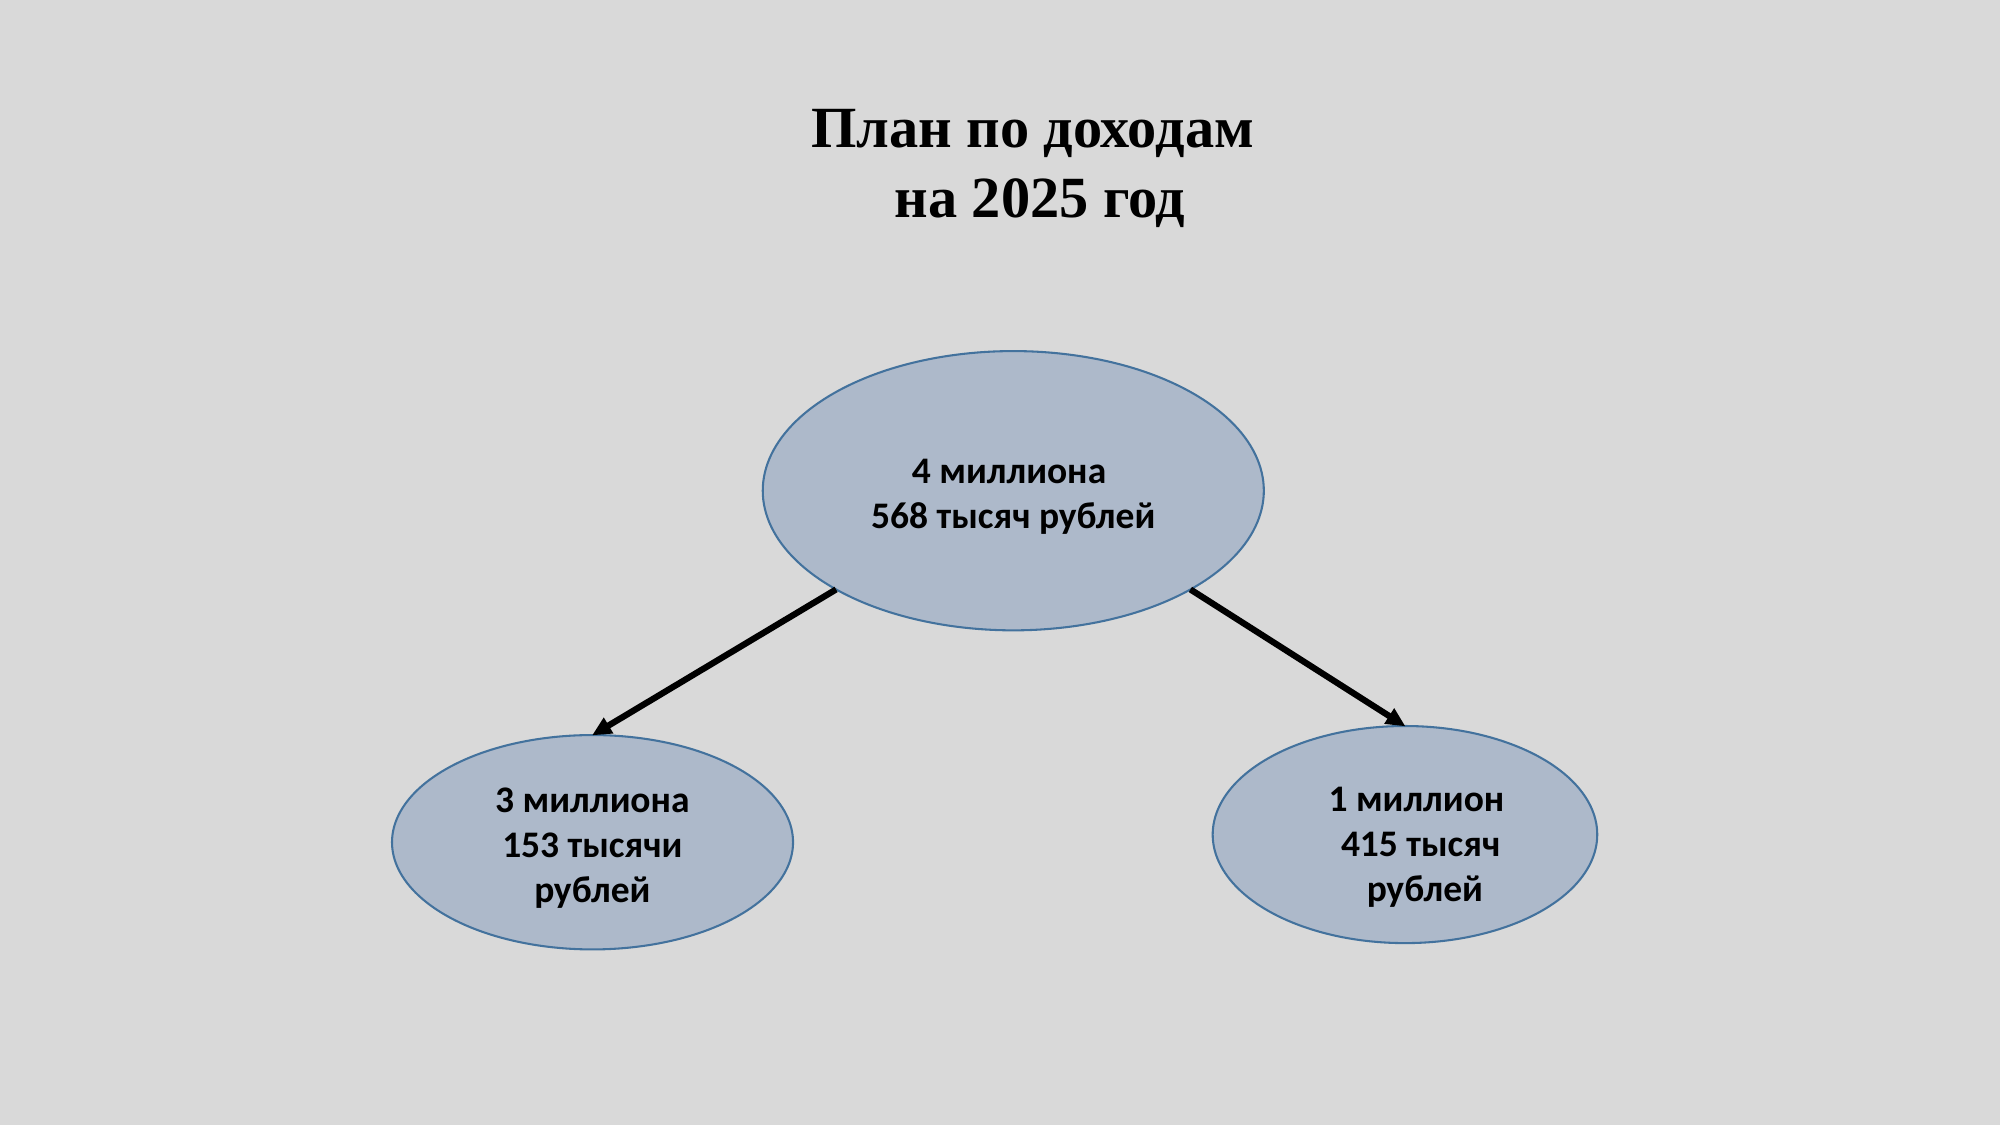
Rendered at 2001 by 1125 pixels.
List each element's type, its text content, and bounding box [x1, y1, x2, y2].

text_box 4 миллиона 568 тысяч рублей [761, 350, 1265, 632]
text_box [1579, 786, 1599, 883]
text_box План по доходам на 2025 год [539, 81, 1540, 237]
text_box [592, 589, 837, 736]
text_box [1211, 724, 1556, 909]
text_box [1190, 589, 1405, 726]
text_box [1277, 917, 1533, 945]
text_box 3 миллиона 153 тысячи рублей [390, 734, 795, 951]
text_box 1 миллион 415 тысяч рублей [1263, 766, 1579, 917]
